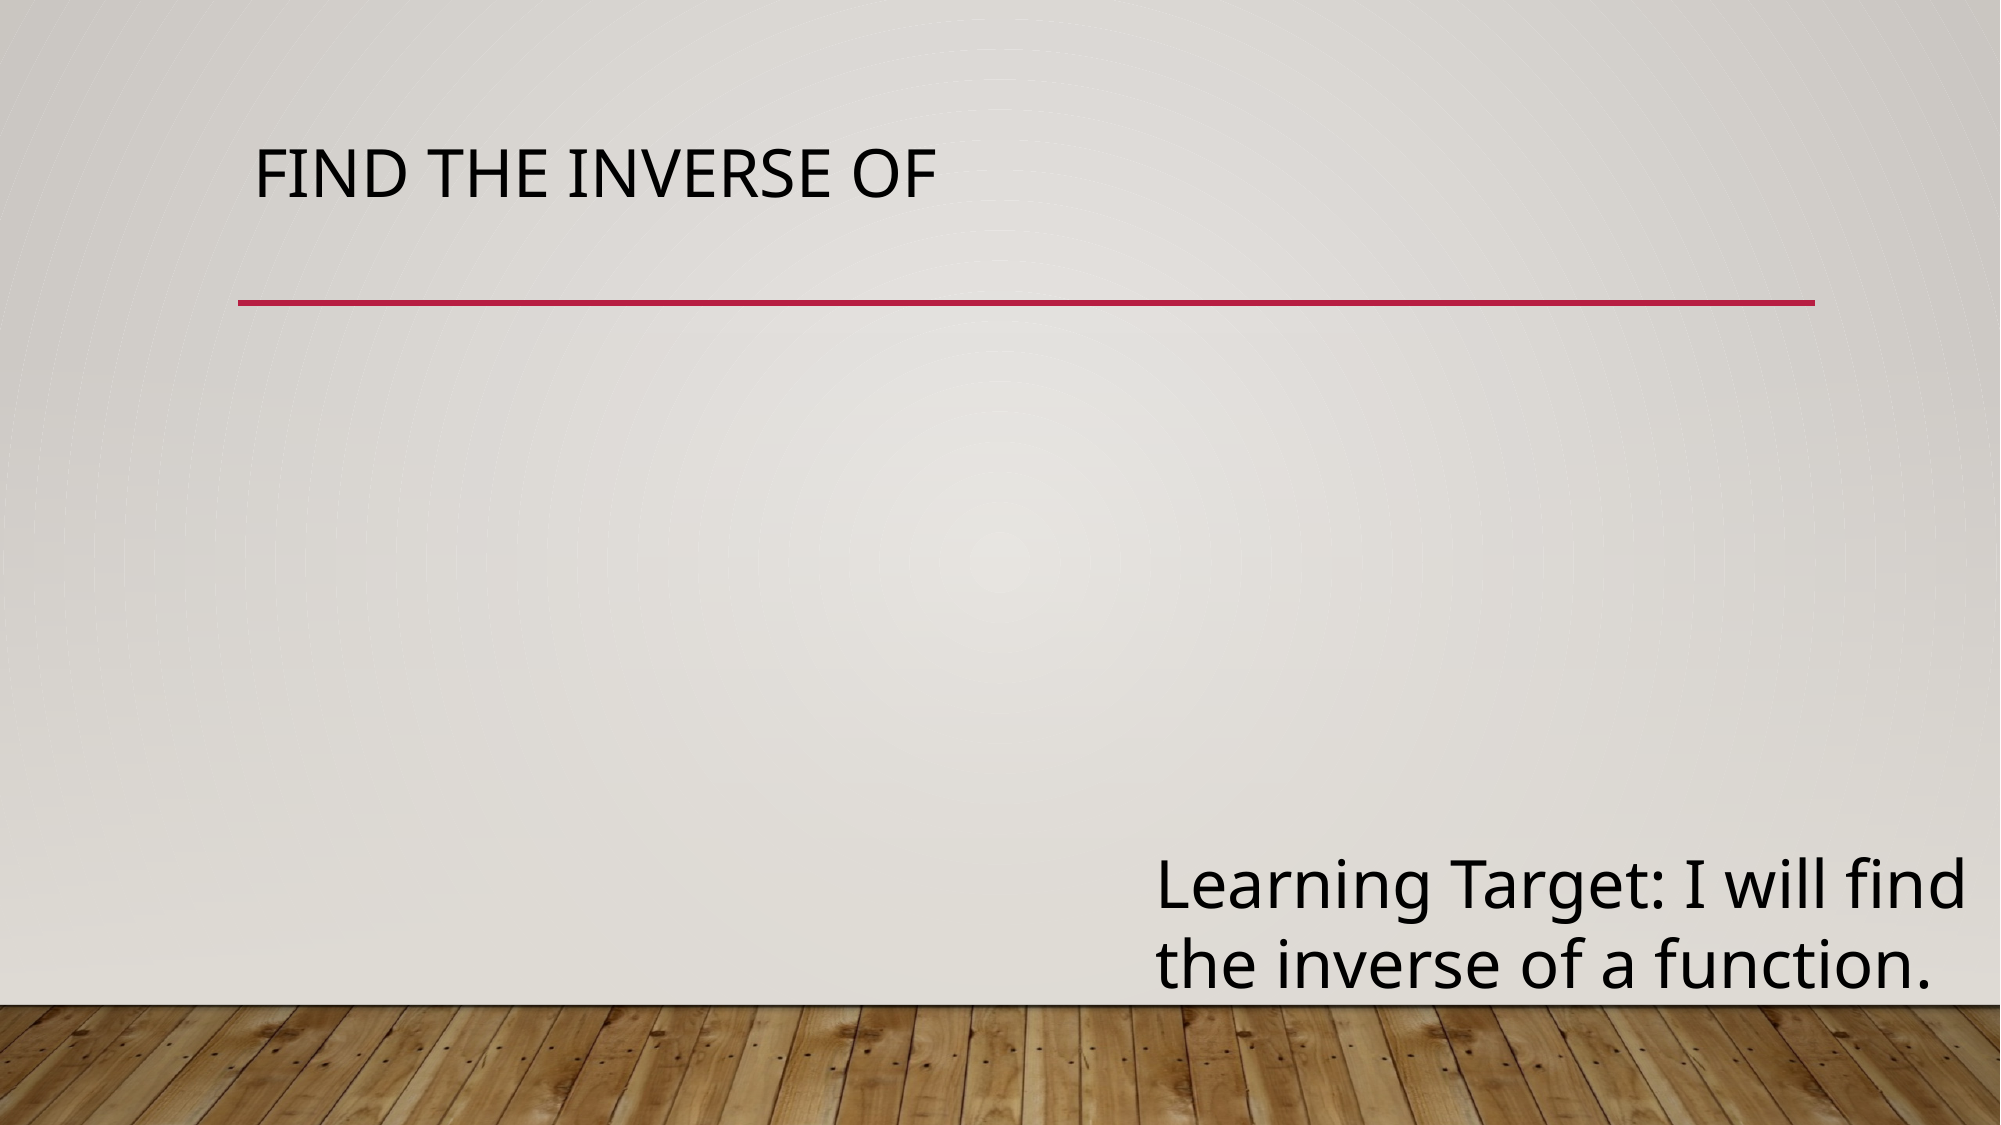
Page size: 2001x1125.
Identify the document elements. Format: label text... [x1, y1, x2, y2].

picture [0, 1005, 2000, 1125]
text_box Learning Target: I will find the inverse of a function. [1140, 834, 2000, 1010]
